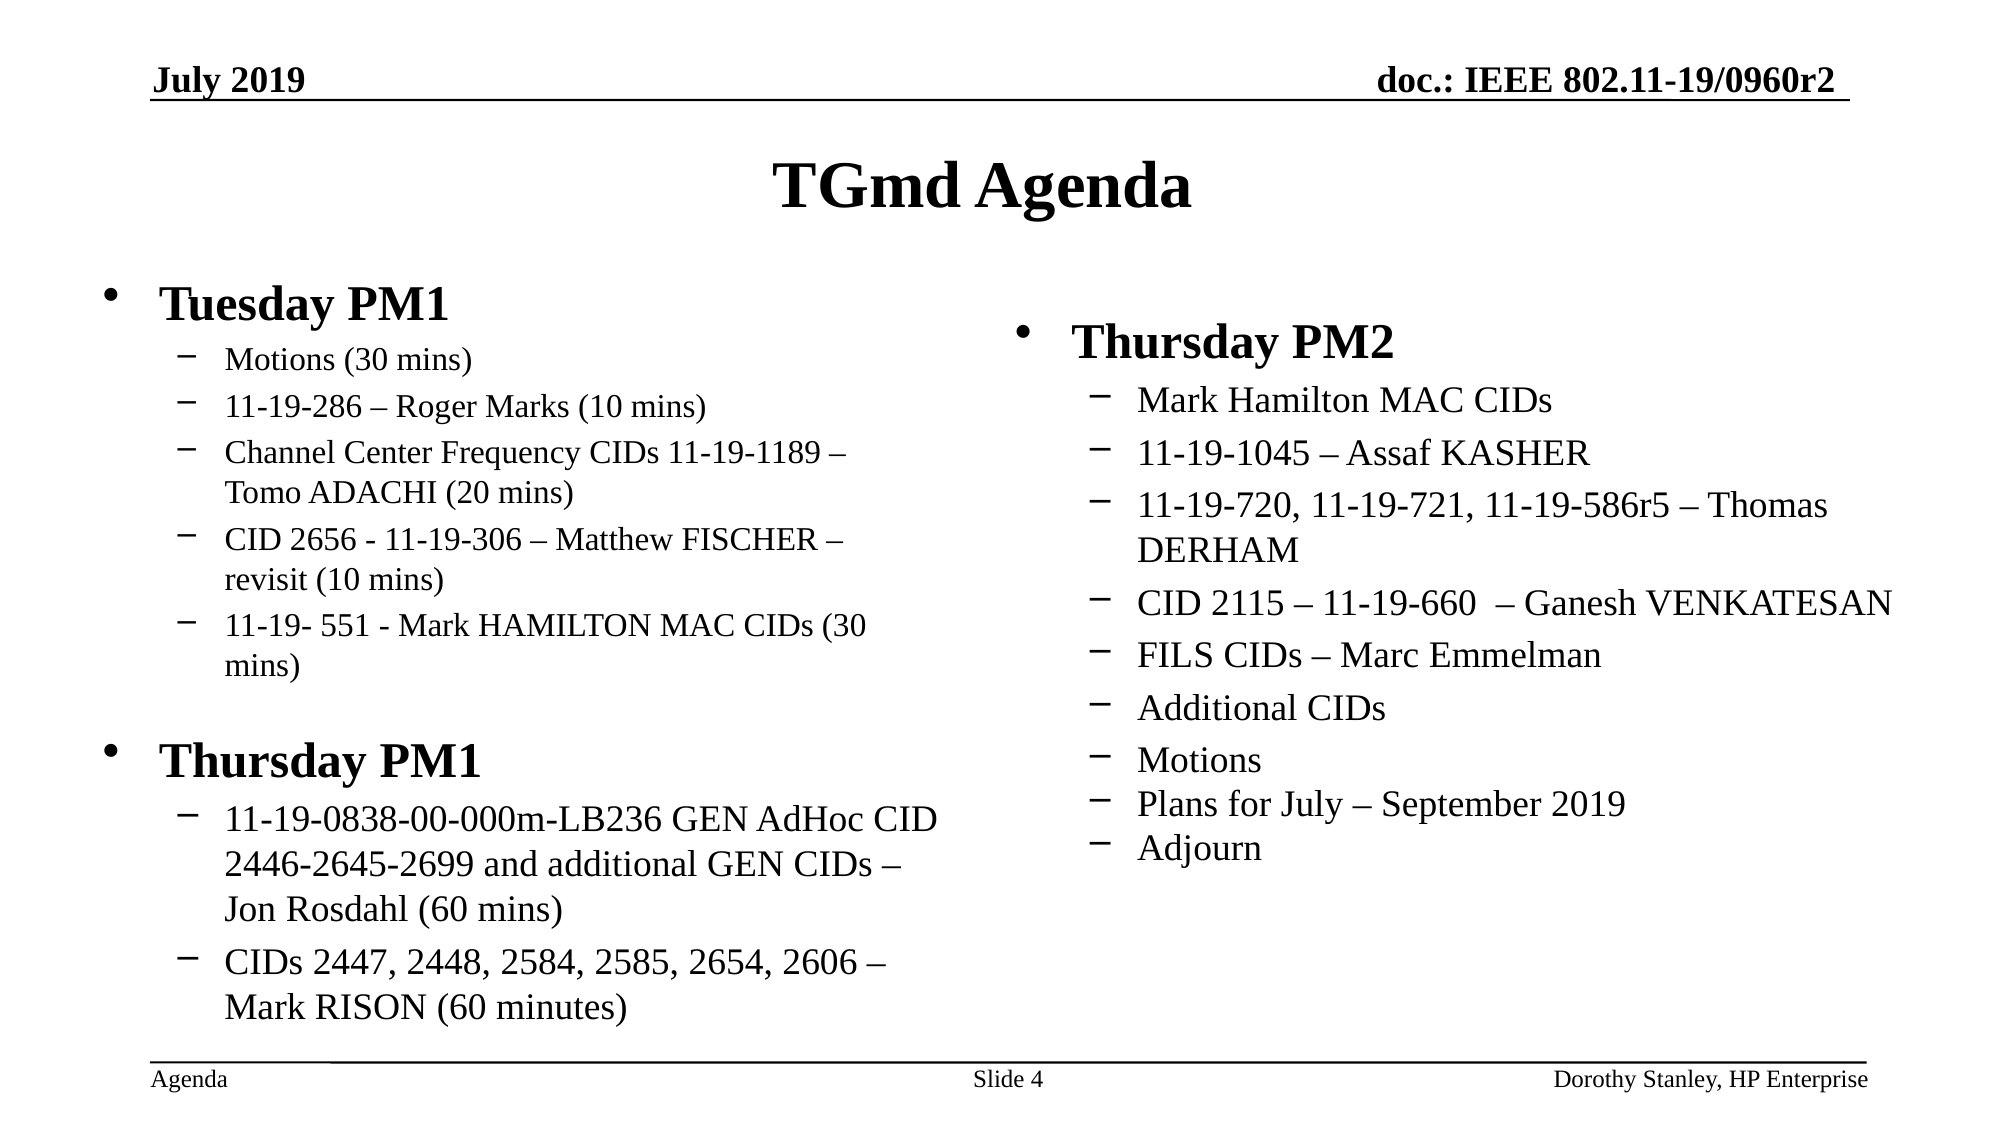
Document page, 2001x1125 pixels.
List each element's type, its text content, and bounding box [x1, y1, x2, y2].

text_box Thursday PM2 Mark Hamilton MAC CIDs 11-19-1045 – Assaf KASHER 11-19-720, 11-19-721, 11-19-586r5 – Thomas DERHAM CID 2115 – 11-19-660 – Ganesh VENKATESAN FILS CIDs – Marc Emmelman Additional CIDs Motions Plans for July – September 2019 Adjourn [999, 312, 1950, 1000]
title TGmd Agenda [362, 112, 1638, 250]
slide_number Slide 4 [972, 1062, 1044, 1093]
text_box Tuesday PM1 Motions (30 mins) 11-19-286 – Roger Marks (10 mins) Channel Center Frequency CIDs 11-19-1189 – Tomo ADACHI (20 mins) CID 2656 - 11-19-306 – Matthew FISCHER – revisit (10 mins) 11-19- 551 - Mark HAMILTON MAC CIDs (30 mins) [87, 274, 934, 738]
footer Dorothy Stanley, HP Enterprise [1549, 1062, 1869, 1093]
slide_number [152, 54, 567, 100]
text_box Thursday PM1 11-19-0838-00-000m-LB236 GEN AdHoc CID 2446-2645-2699 and additional GEN CIDs – Jon Rosdahl (60 mins) CIDs 2447, 2448, 2584, 2585, 2654, 2606 – Mark RISON (60 minutes) [87, 731, 973, 1032]
